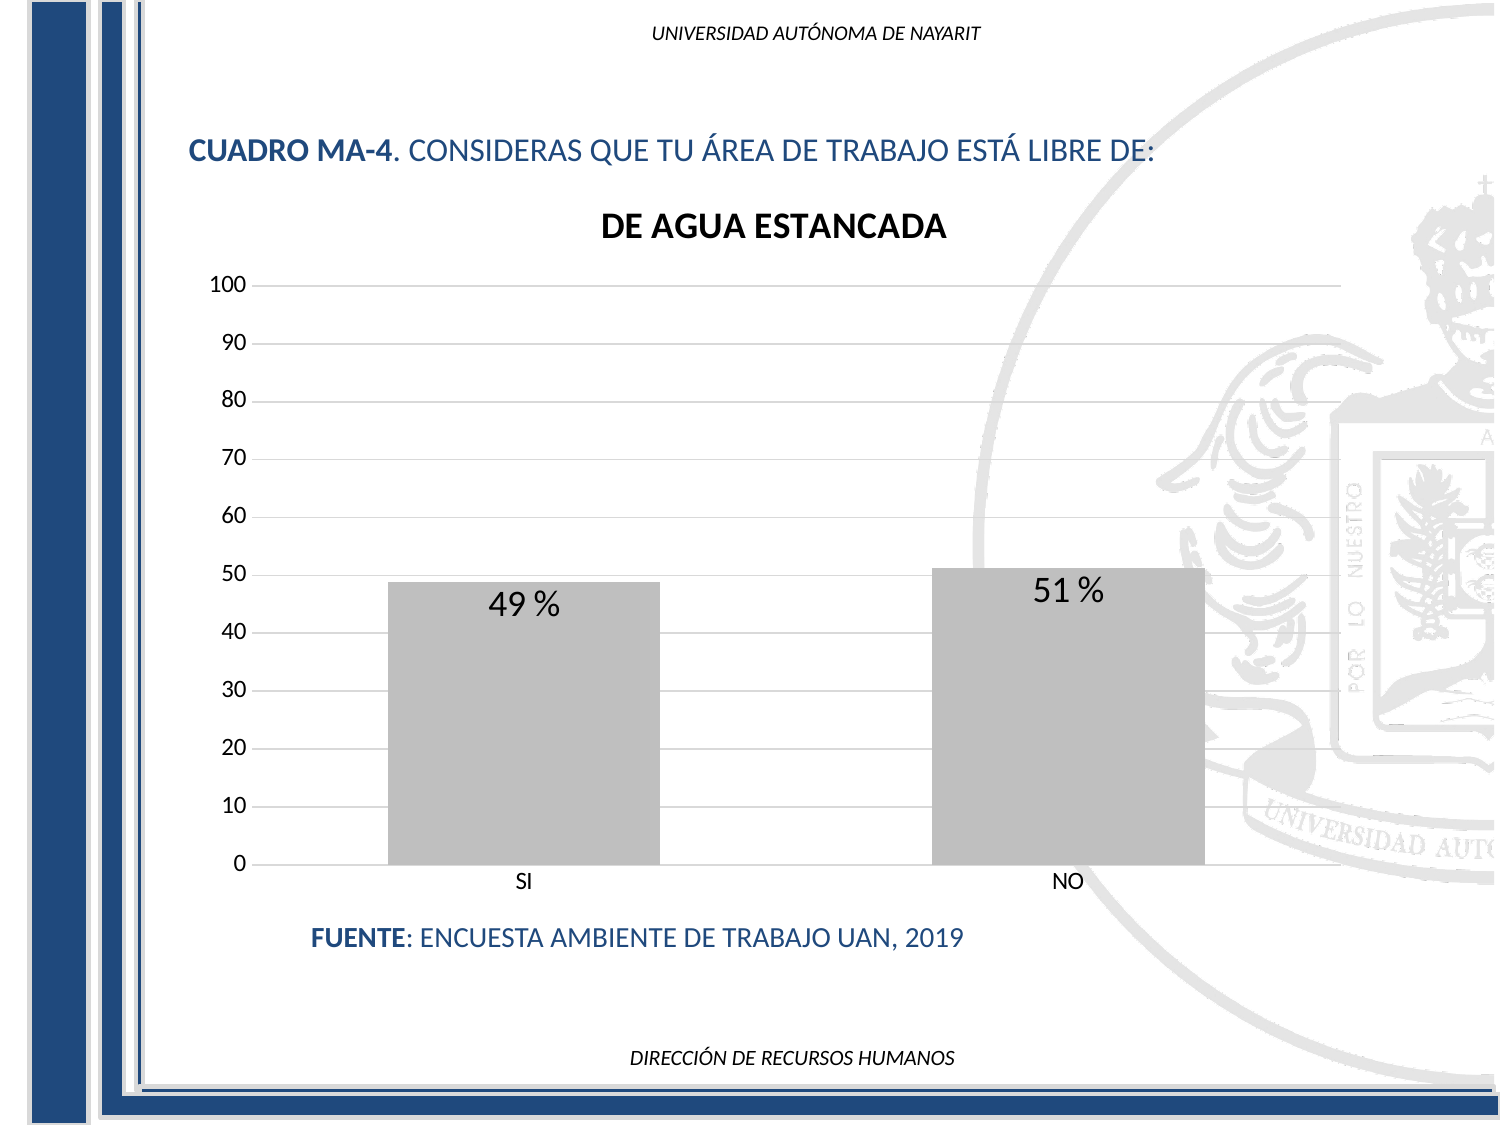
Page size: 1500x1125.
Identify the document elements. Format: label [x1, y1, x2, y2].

text_box [29, 0, 1500, 1125]
chart [184, 175, 1365, 911]
